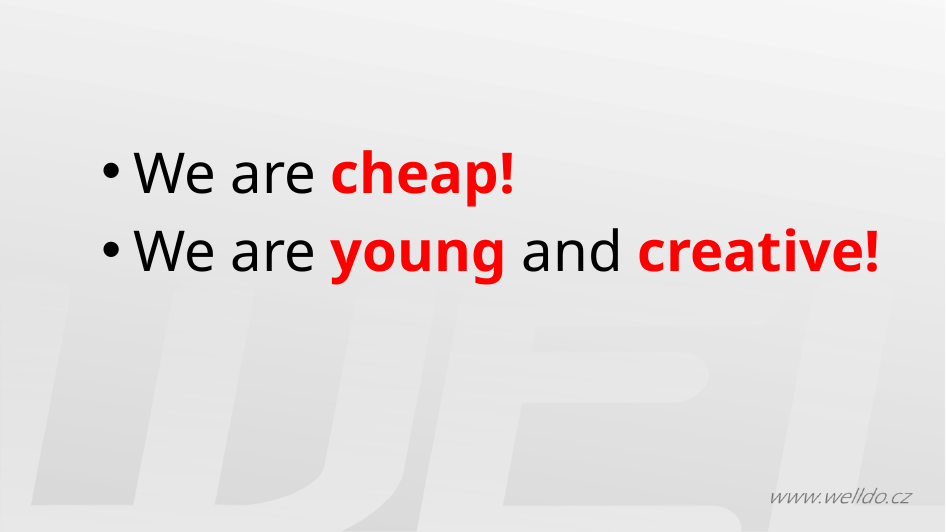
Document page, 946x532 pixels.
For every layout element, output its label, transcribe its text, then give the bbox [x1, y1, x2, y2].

list We are cheap! We are young and creative! [92, 132, 899, 350]
picture [0, 0, 946, 532]
